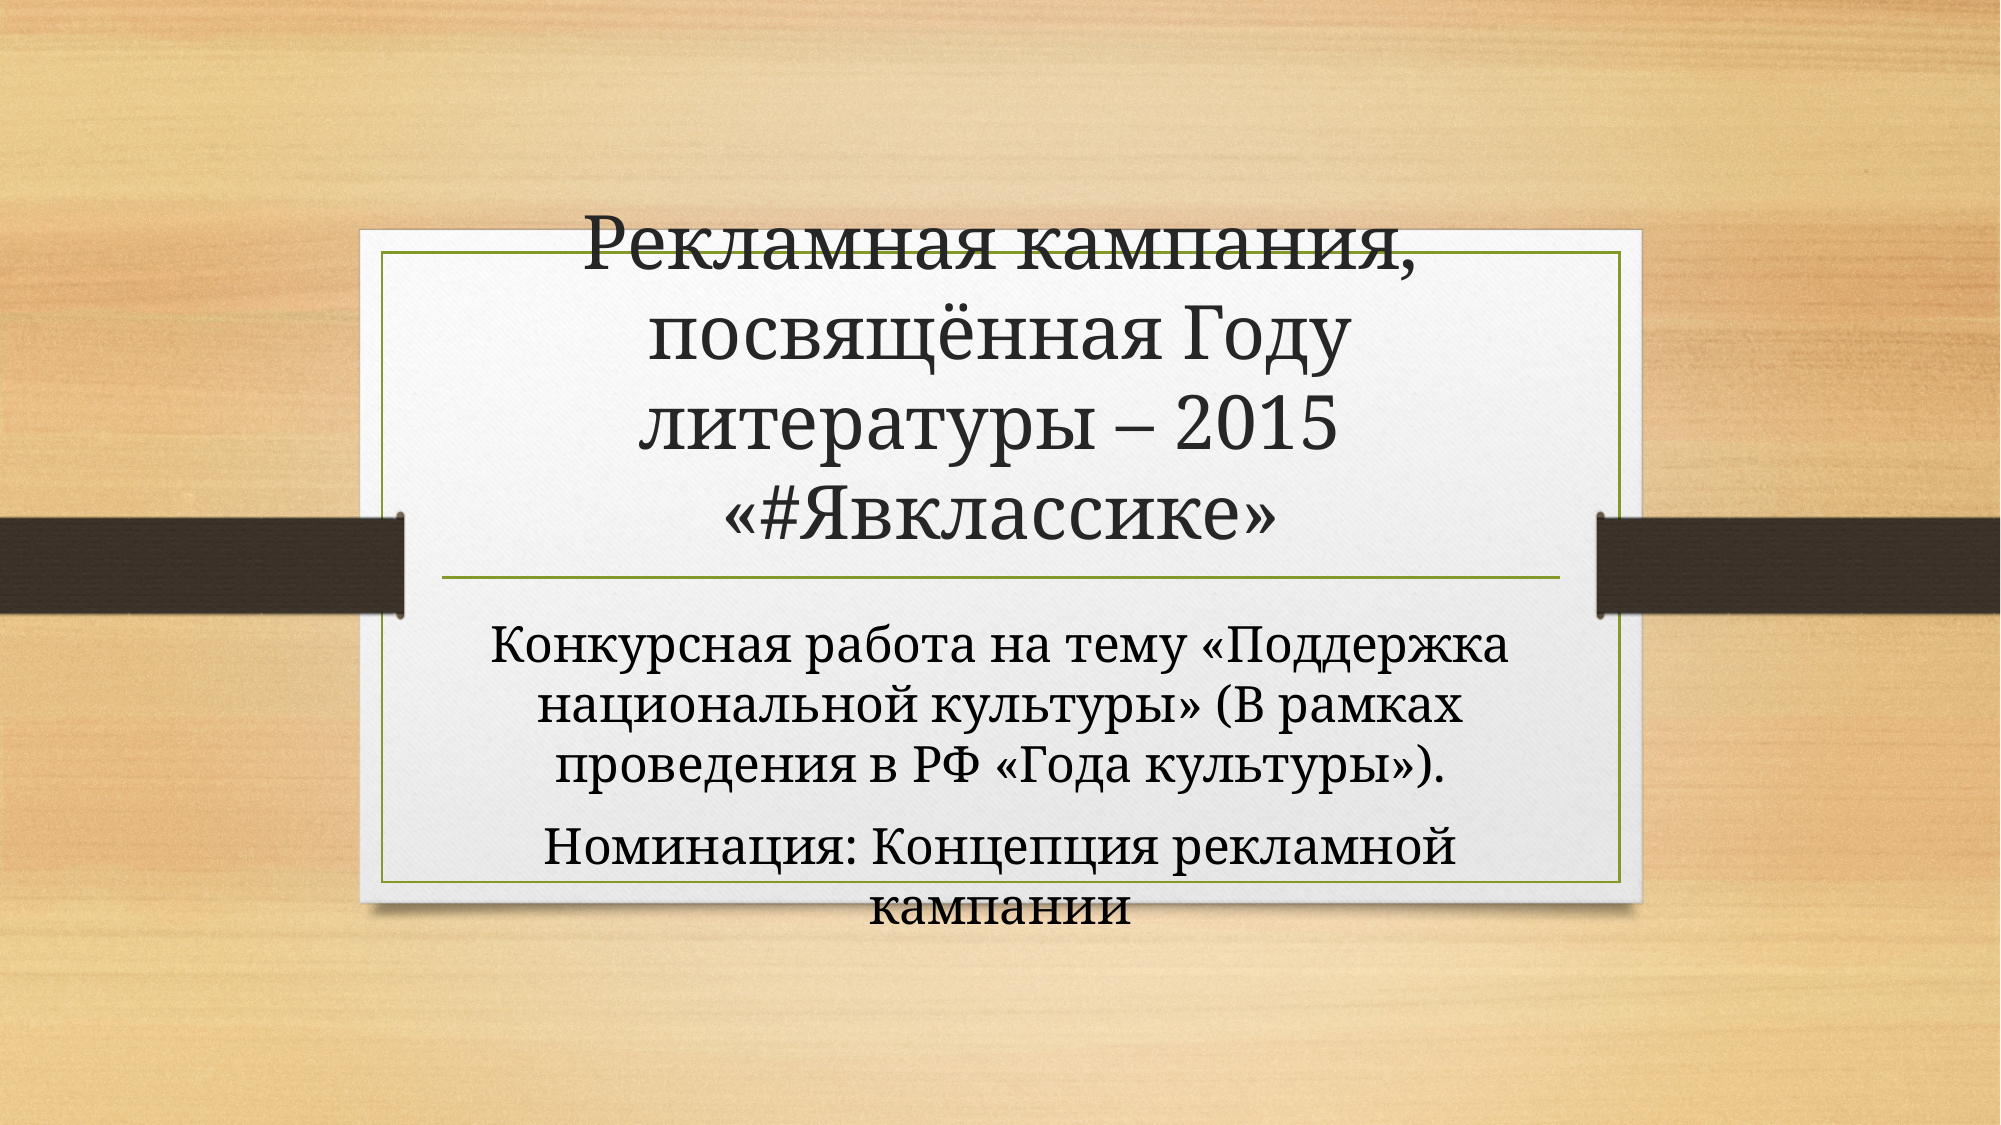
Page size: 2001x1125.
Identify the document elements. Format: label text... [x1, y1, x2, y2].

subtitle Конкурсная работа на тему «Поддержка национальной культуры» (В рамках проведения в РФ «Года культуры»). Номинация: Концепция рекламной кампании [409, 604, 1592, 894]
picture [0, 0, 2001, 1125]
title Рекламная кампания, посвящённая Году литературы – 2015 «#Явклассике» [409, 282, 1592, 562]
